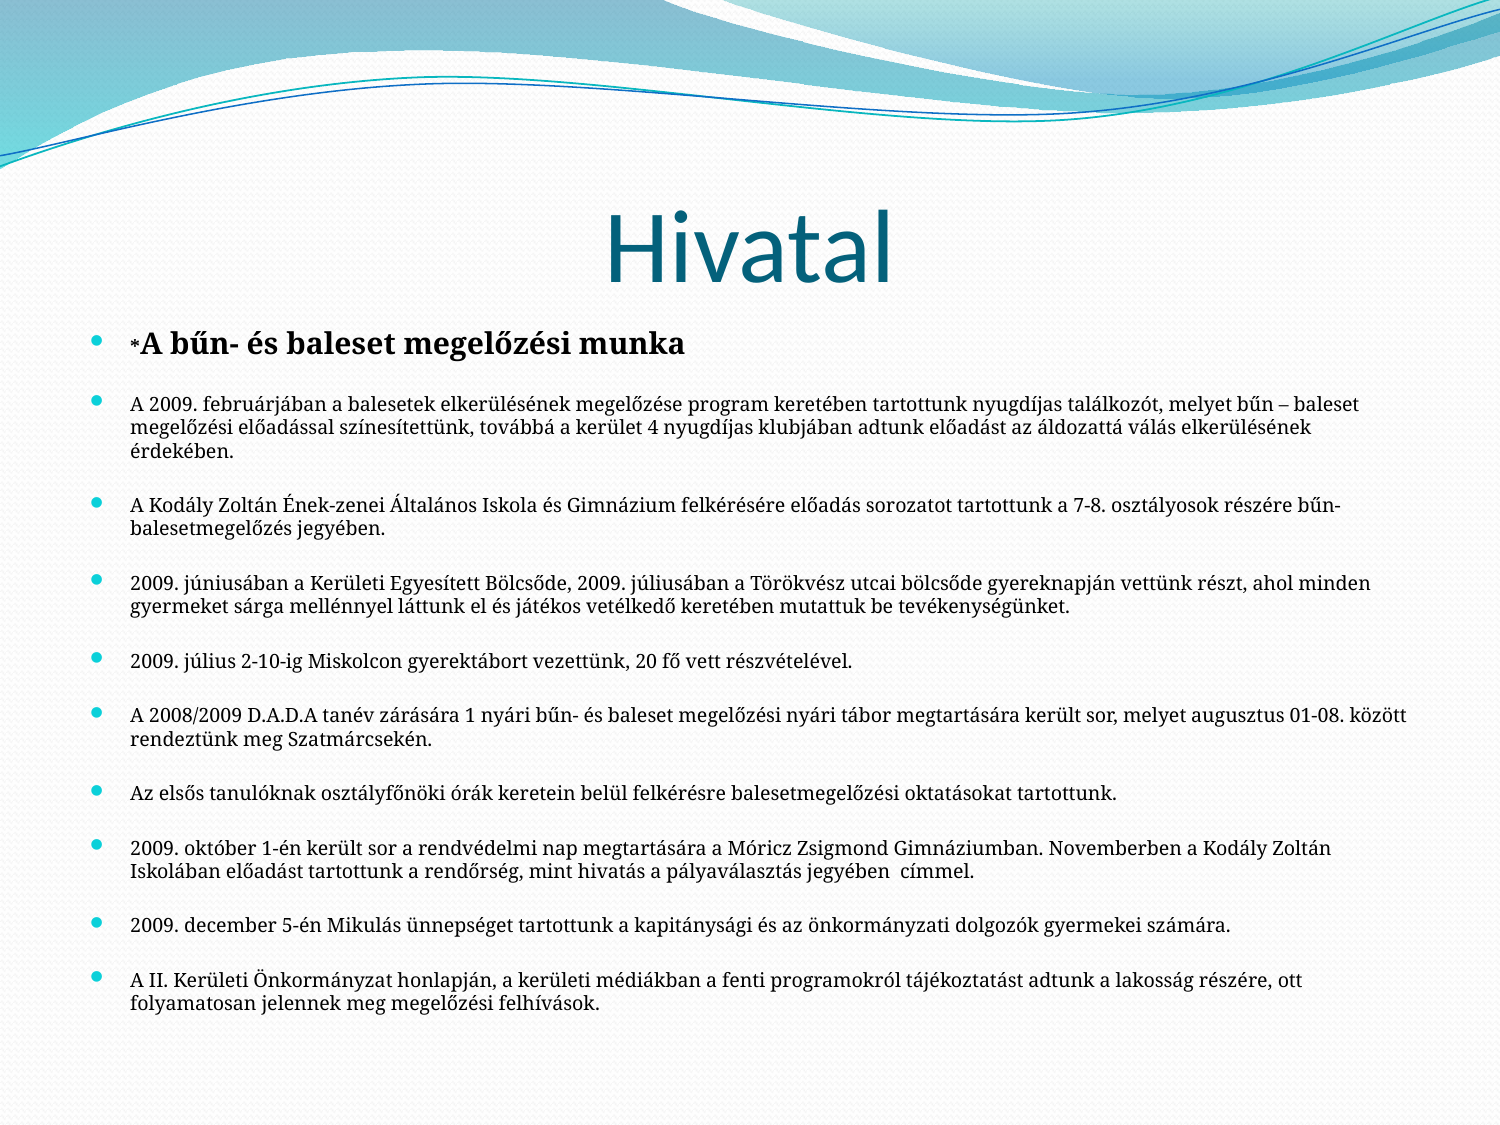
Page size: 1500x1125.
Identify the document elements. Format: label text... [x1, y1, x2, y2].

title Hivatal [75, 115, 1425, 303]
list *A bűn- és baleset megelőzési munka A 2009. februárjában a balesetek elkerülésének megelőzése program keretében tartottunk nyugdíjas találkozót, melyet bűn – baleset megelőzési előadással színesítettünk, továbbá a kerület 4 nyugdíjas klubjában adtunk előadást az áldozattá válás elkerülésének érdekében. A Kodály Zoltán Ének-zenei Általános Iskola és Gimnázium felkérésére előadás sorozatot tartottunk a 7-8. osztályosok részére bűn-balesetmegelőzés jegyében. 2009. júniusában a Kerületi Egyesített Bölcsőde, 2009. júliusában a Törökvész utcai bölcsőde gyereknapján vettünk részt, ahol minden gyermeket sárga mellénnyel láttunk el és játékos vetélkedő keretében mutattuk be tevékenységünket. 2009. július 2-10-ig Miskolcon gyerektábort vezettünk, 20 fő vett részvételével. A 2008/2009 D.A.D.A tanév zárására 1 nyári bűn- és baleset megelőzési nyári tábor megtartására került sor, melyet augusztus 01-08. között rendeztünk meg Szatmárcsekén. Az elsős tanulóknak osztályfőnöki órák keretein belül felkérésre balesetmegelőzési oktatásokat tartottunk. 2009. október 1-én került sor a rendvédelmi nap megtartására a Móricz Zsigmond Gimnáziumban. Novemberben a Kodály Zoltán Iskolában előadást tartottunk a rendőrség, mint hivatás a pályaválasztás jegyében címmel. 2009. december 5-én Mikulás ünnepséget tartottunk a kapitánysági és az önkormányzati dolgozók gyermekei számára. A II. Kerületi Önkormányzat honlapján, a kerületi médiákban a fenti programokról tájékoztatást adtunk a lakosság részére, ott folyamatosan jelennek meg megelőzési felhívások. [75, 317, 1425, 1038]
